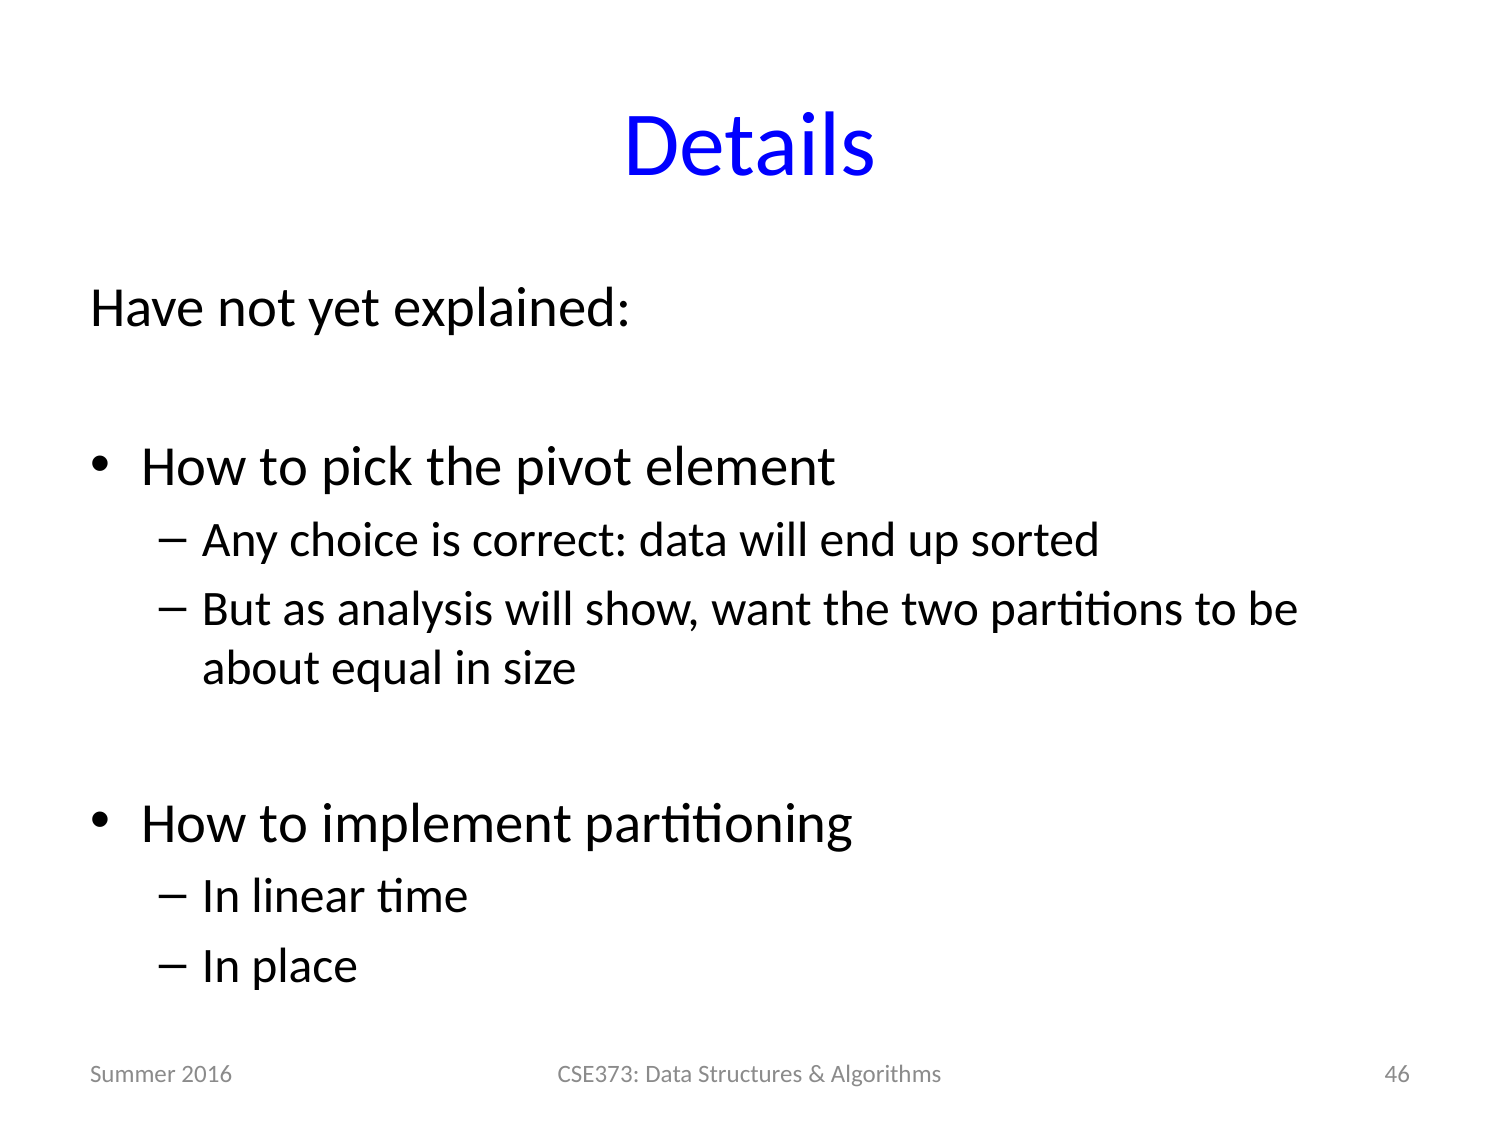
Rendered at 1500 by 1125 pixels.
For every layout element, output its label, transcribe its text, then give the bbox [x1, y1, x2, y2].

list Have not yet explained: How to pick the pivot element Any choice is correct: data will end up sorted But as analysis will show, want the two partitions to be about equal in size How to implement partitioning In linear time In place [75, 262, 1425, 1005]
title Details [75, 45, 1425, 233]
slide_number Summer 2016 [75, 1042, 425, 1103]
footer CSE373: Data Structures & Algorithms [512, 1042, 988, 1103]
slide_number 46 [1074, 1042, 1425, 1103]
